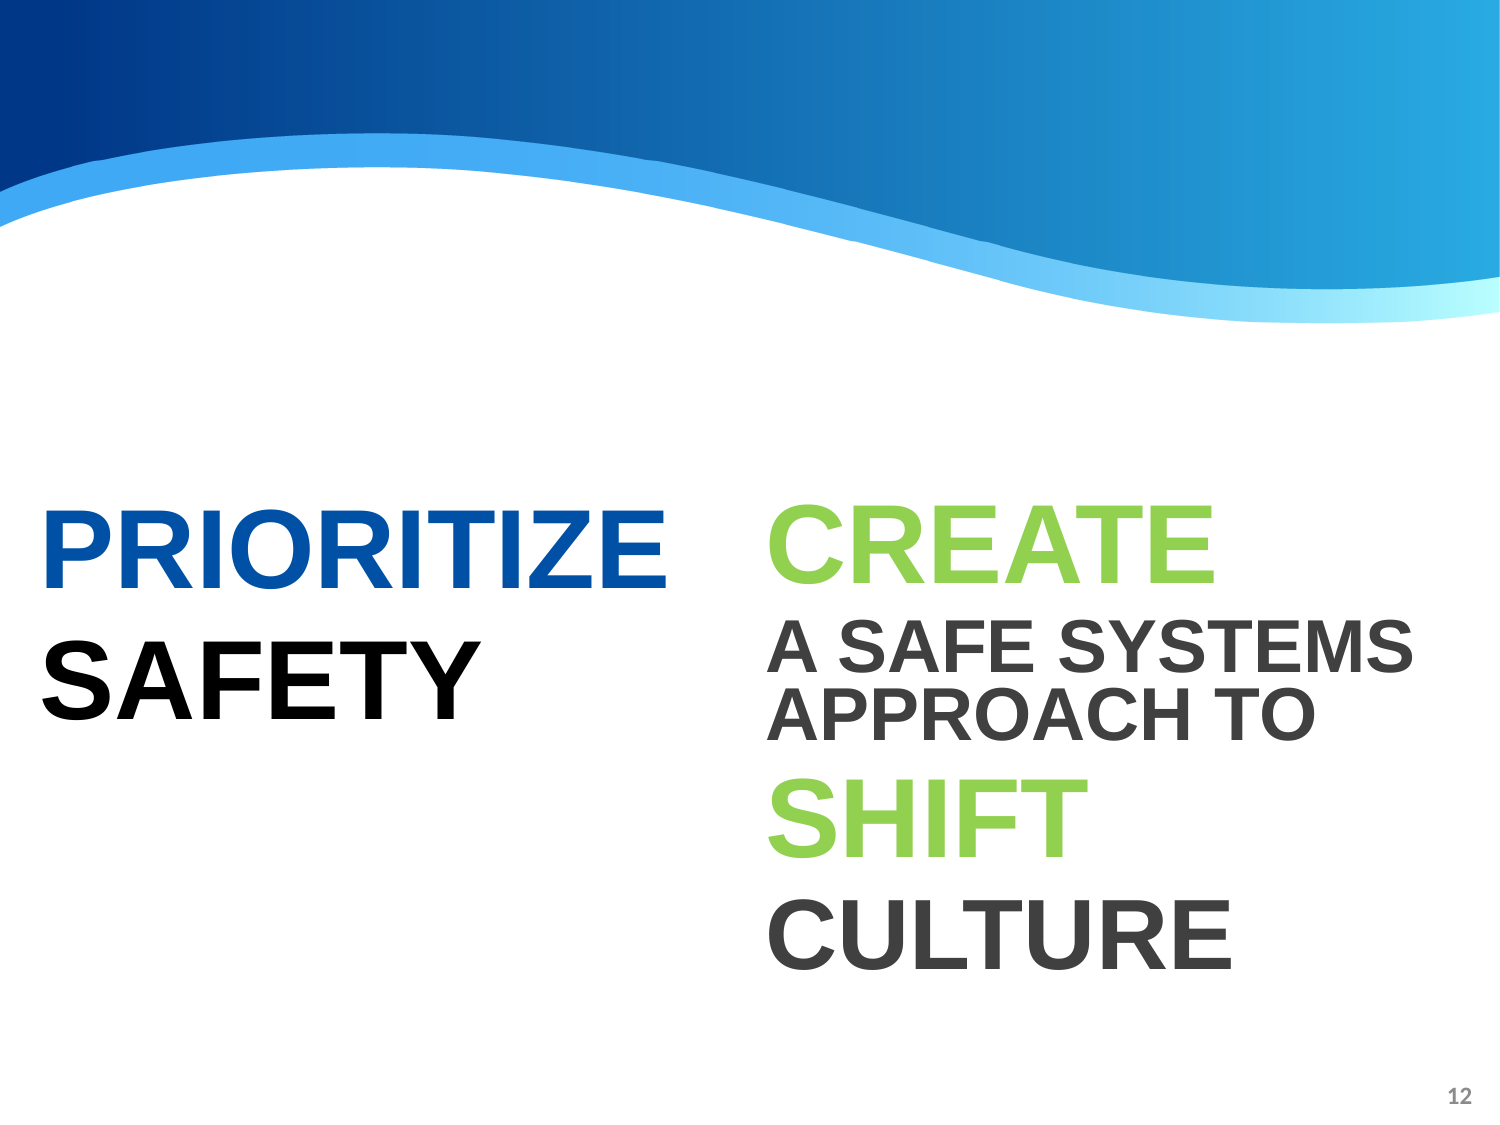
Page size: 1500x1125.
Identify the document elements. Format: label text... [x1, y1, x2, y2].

list PRIORITIZE SAFETY [24, 337, 738, 1038]
slide_number 12 [1262, 1065, 1488, 1125]
list CREATE A SAFE SYSTEMS APPROACH TO SHIFT CULTURE [750, 337, 1475, 1038]
picture [0, 0, 1500, 1125]
